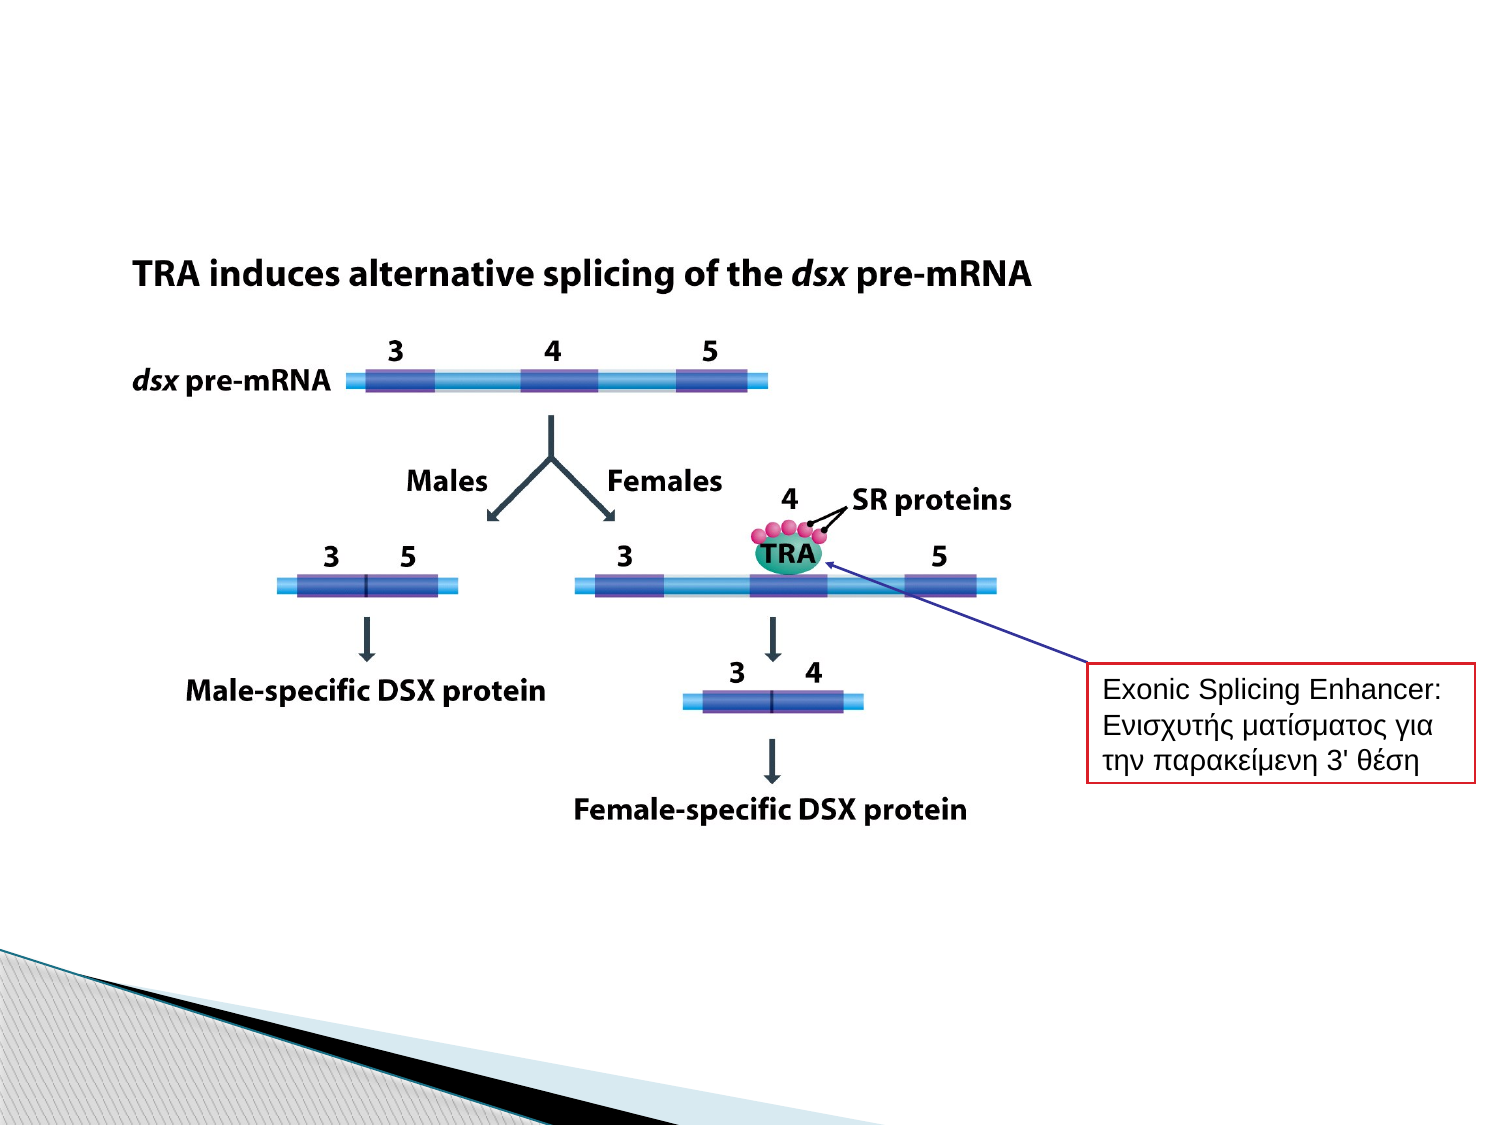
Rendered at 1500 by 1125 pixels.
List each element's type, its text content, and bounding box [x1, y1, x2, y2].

text_box Exonic Splicing Enhancer: Ενισχυτής ματίσματος για την παρακείμενη 3' θέση [1087, 663, 1475, 784]
picture [124, 249, 1038, 844]
